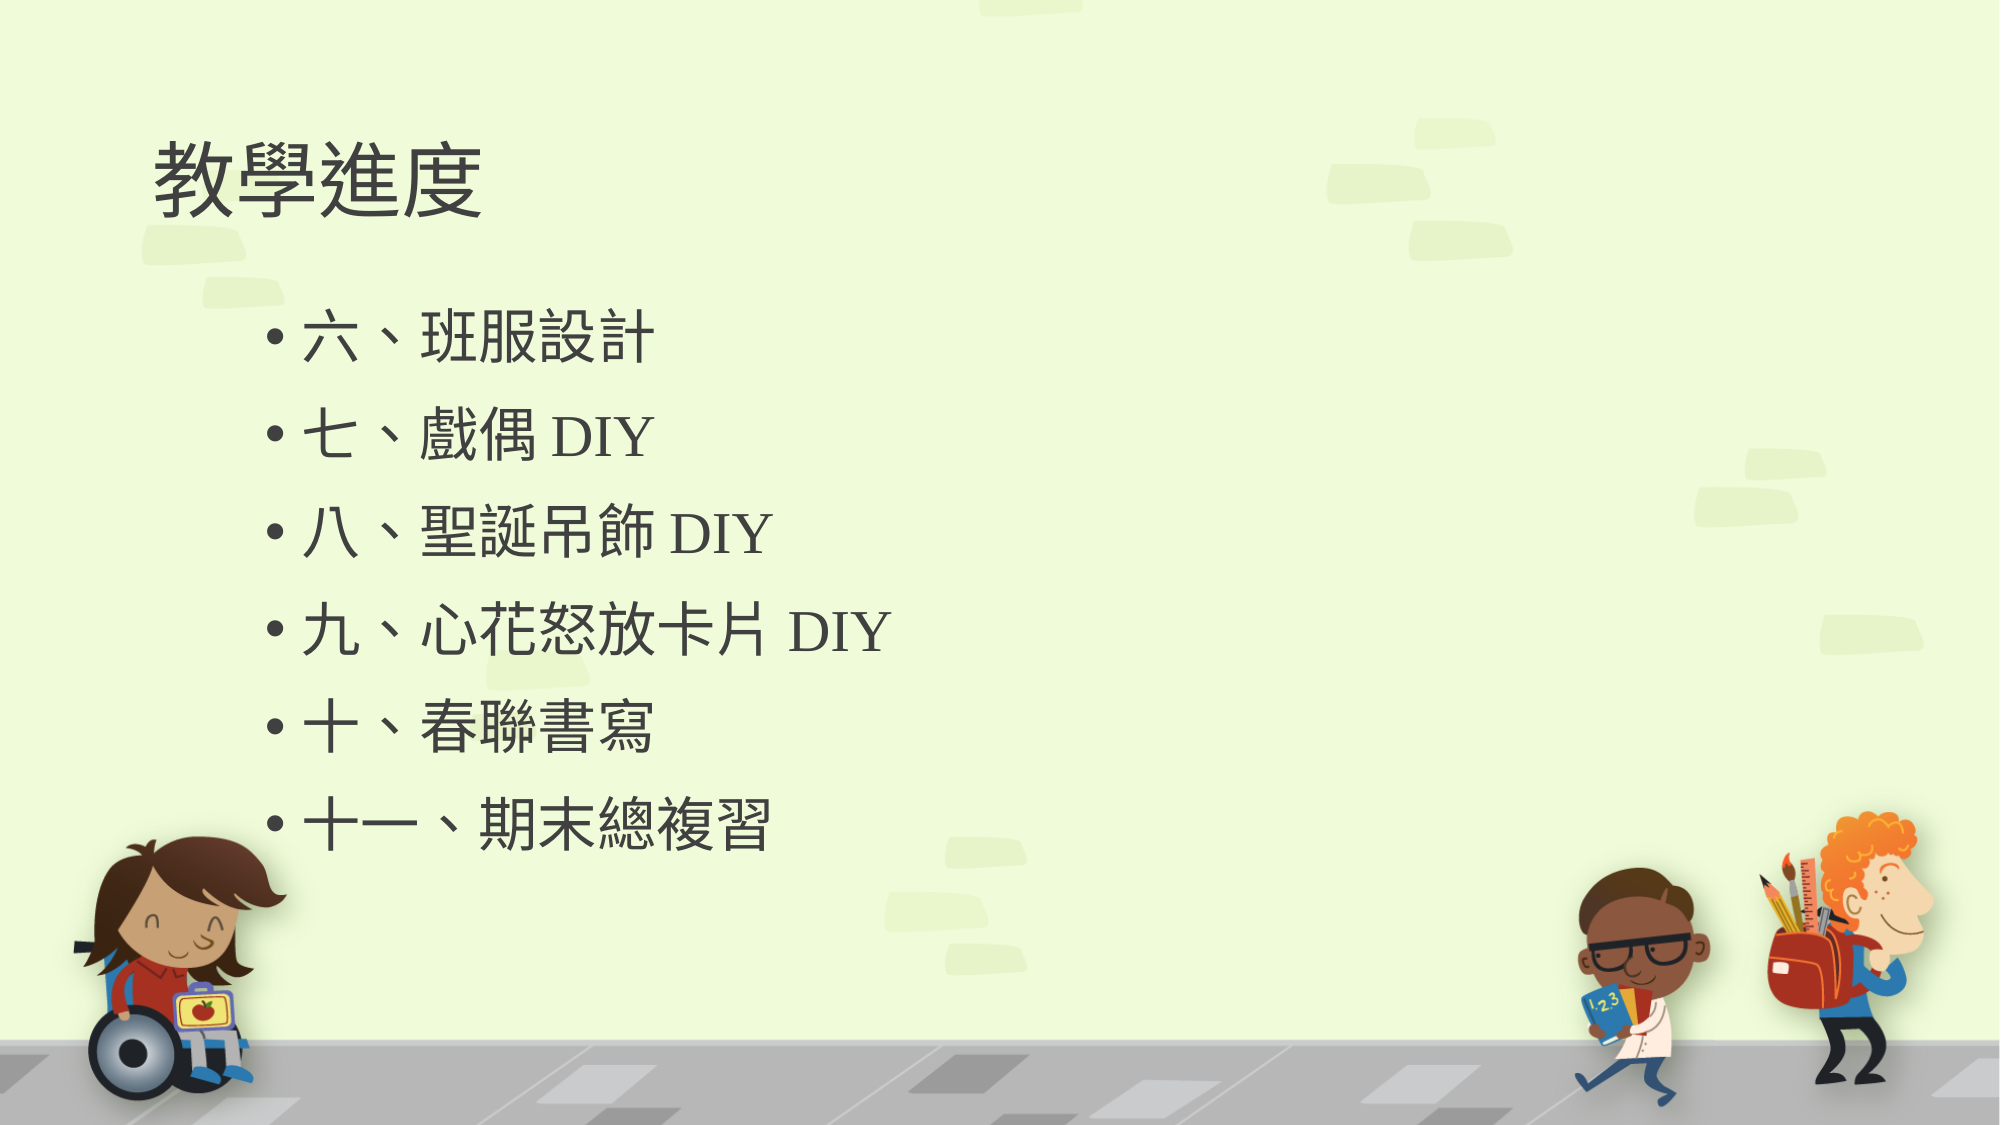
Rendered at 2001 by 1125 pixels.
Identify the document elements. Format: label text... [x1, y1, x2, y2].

list 六、班服設計 七、戲偶DIY 八、聖誕吊飾DIY 九、心花怒放卡片DIY 十、春聯書寫 十一、期末總複習 [249, 299, 1750, 870]
title 教學進度 [137, 59, 1750, 238]
picture [0, 0, 2000, 1125]
